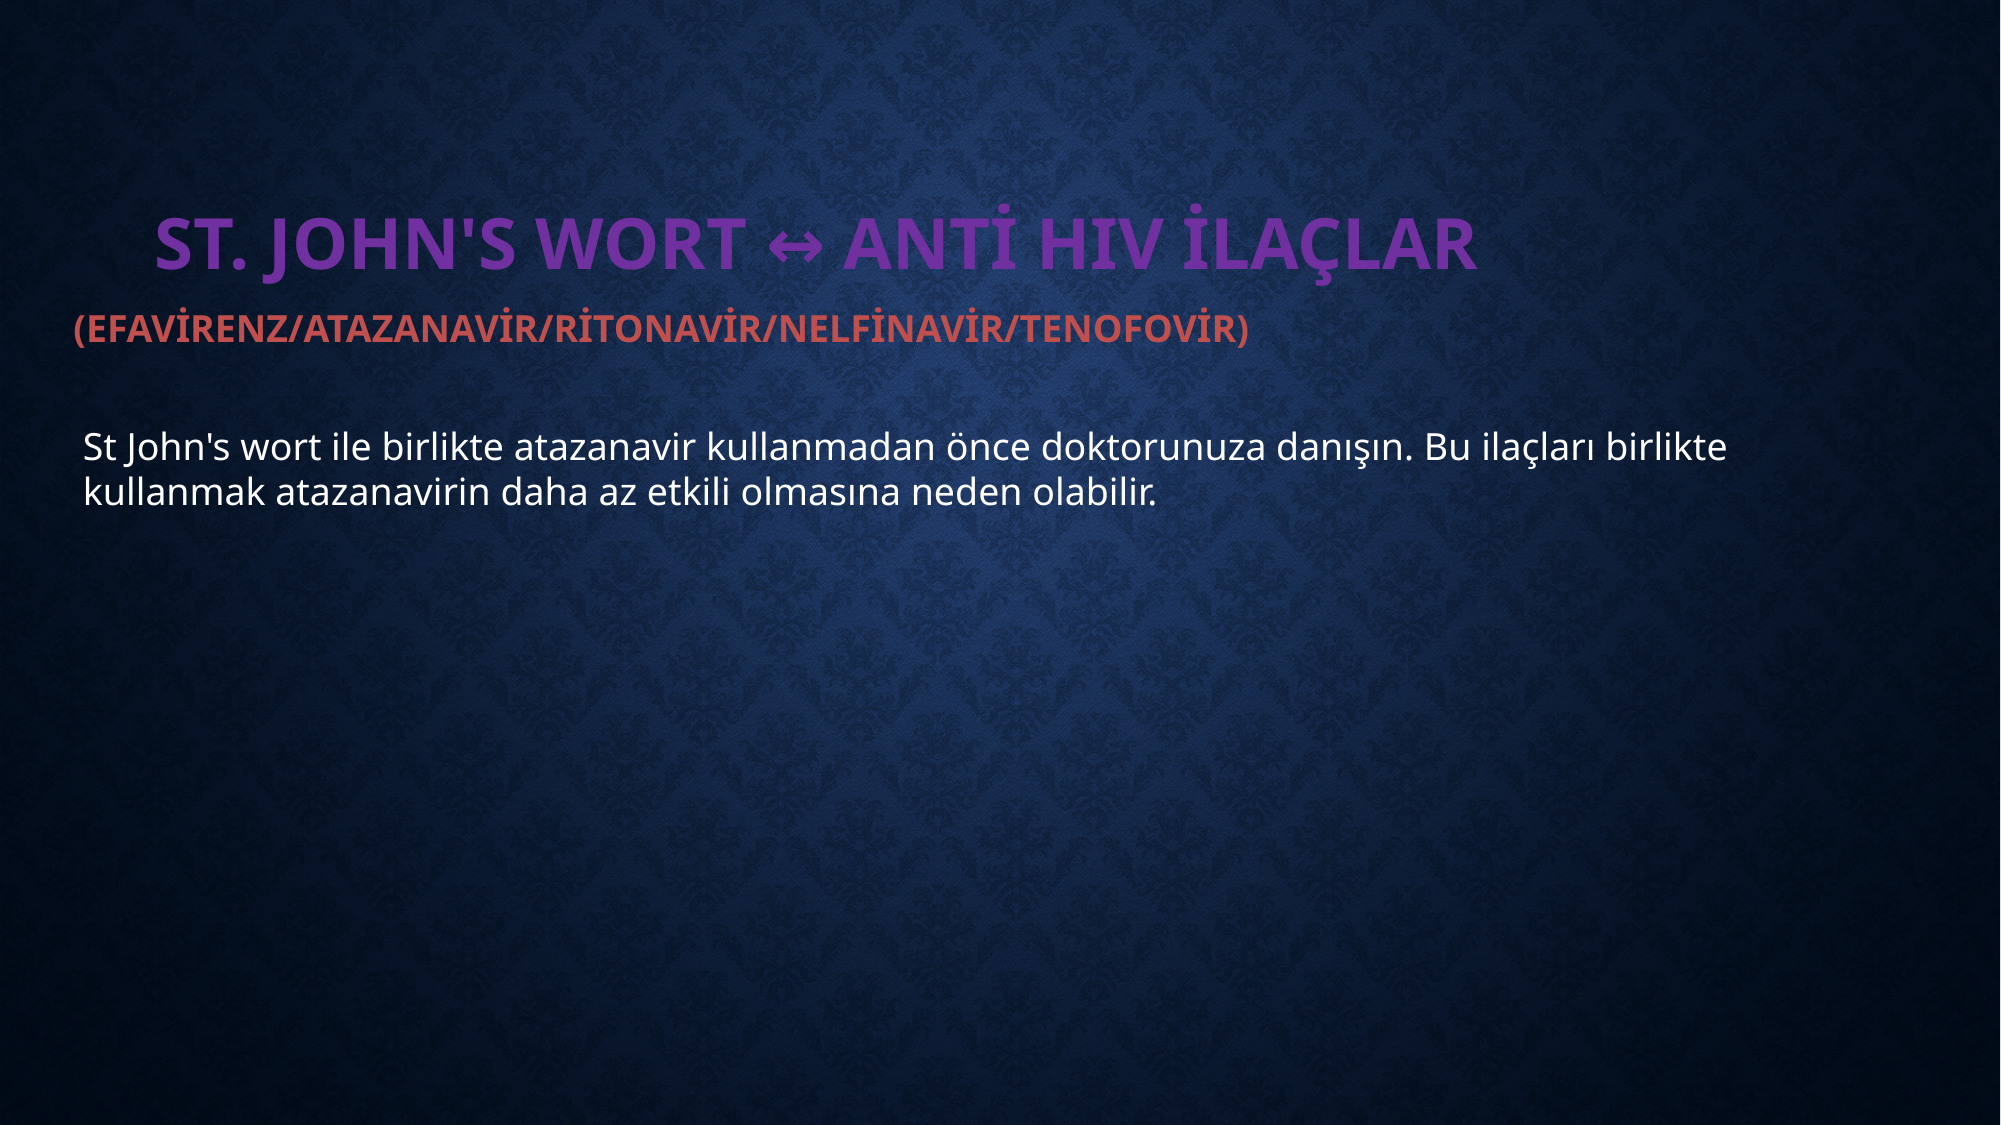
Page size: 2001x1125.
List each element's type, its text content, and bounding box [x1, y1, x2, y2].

text_box St John's wort ile birlikte atazanavir kullanmadan önce doktorunuza danışın. Bu ilaçları birlikte kullanmak atazanavirin daha az etkili olmasına neden olabilir. [68, 415, 1883, 521]
text_box (EFAVİRENZ/ATAZANAVİR/RİTONAVİR/NELFİNAVİR/TENOFOVİR) [58, 297, 1575, 357]
title st. john's wort ↔ ANTİ HIV İLAÇLAR [0, 138, 1666, 356]
